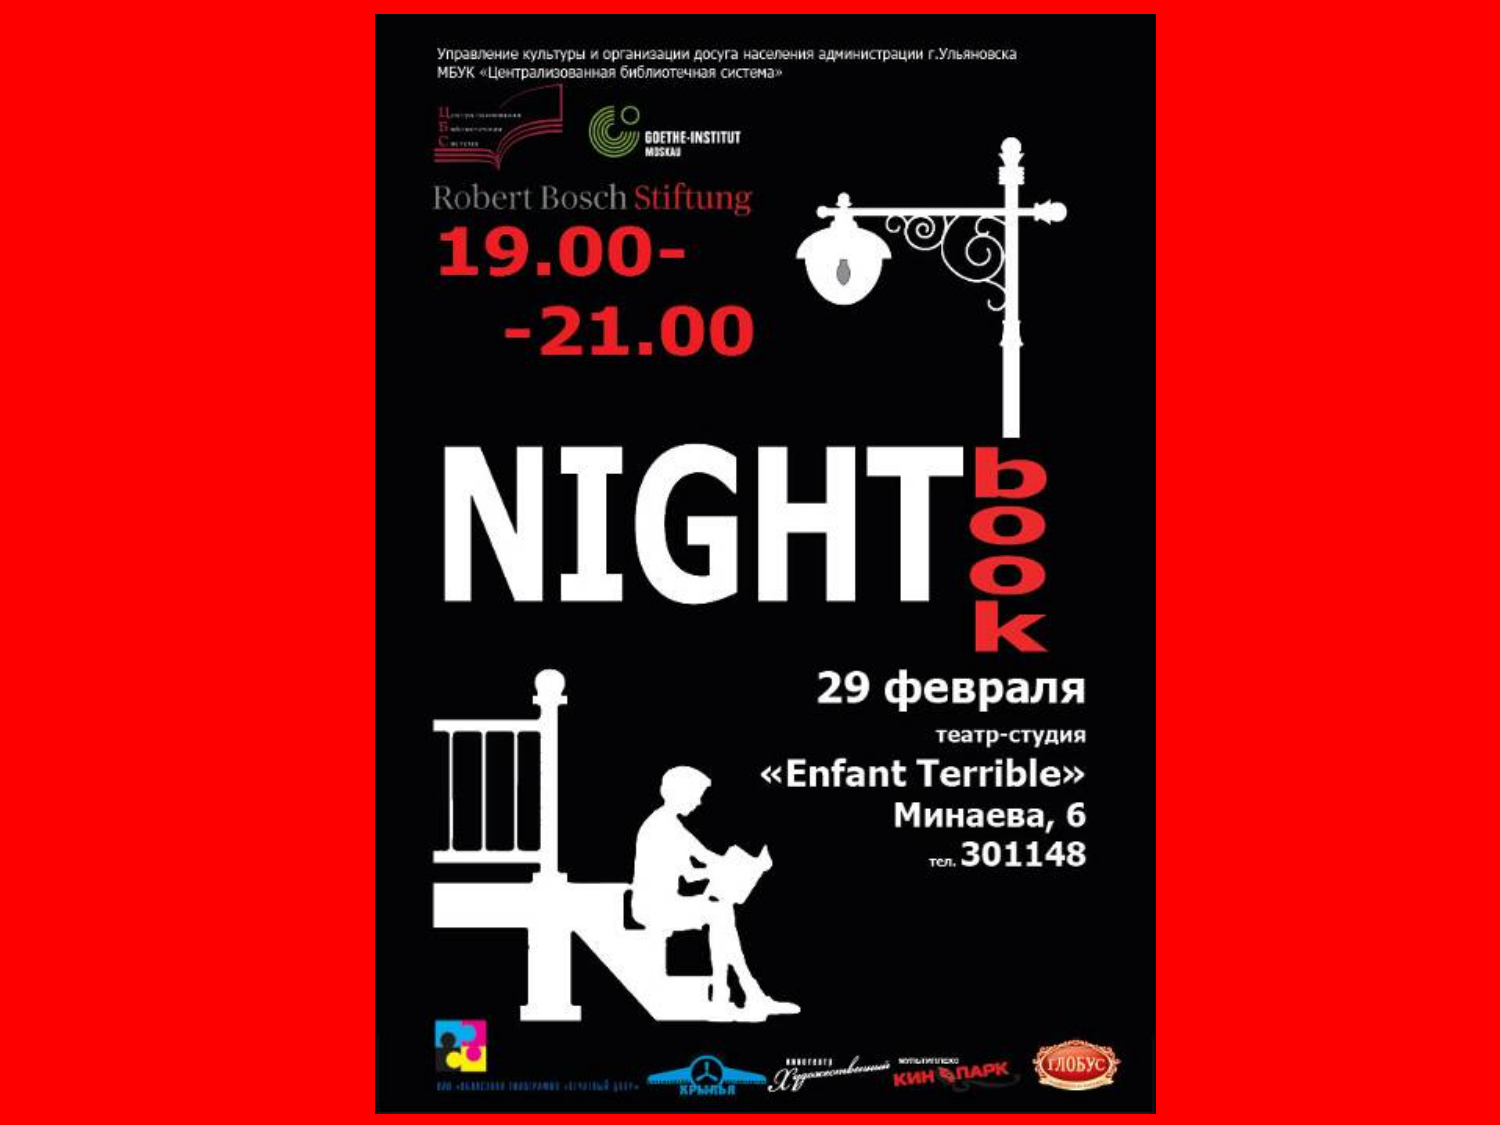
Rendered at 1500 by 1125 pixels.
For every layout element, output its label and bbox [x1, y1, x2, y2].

list [374, 14, 1156, 1114]
